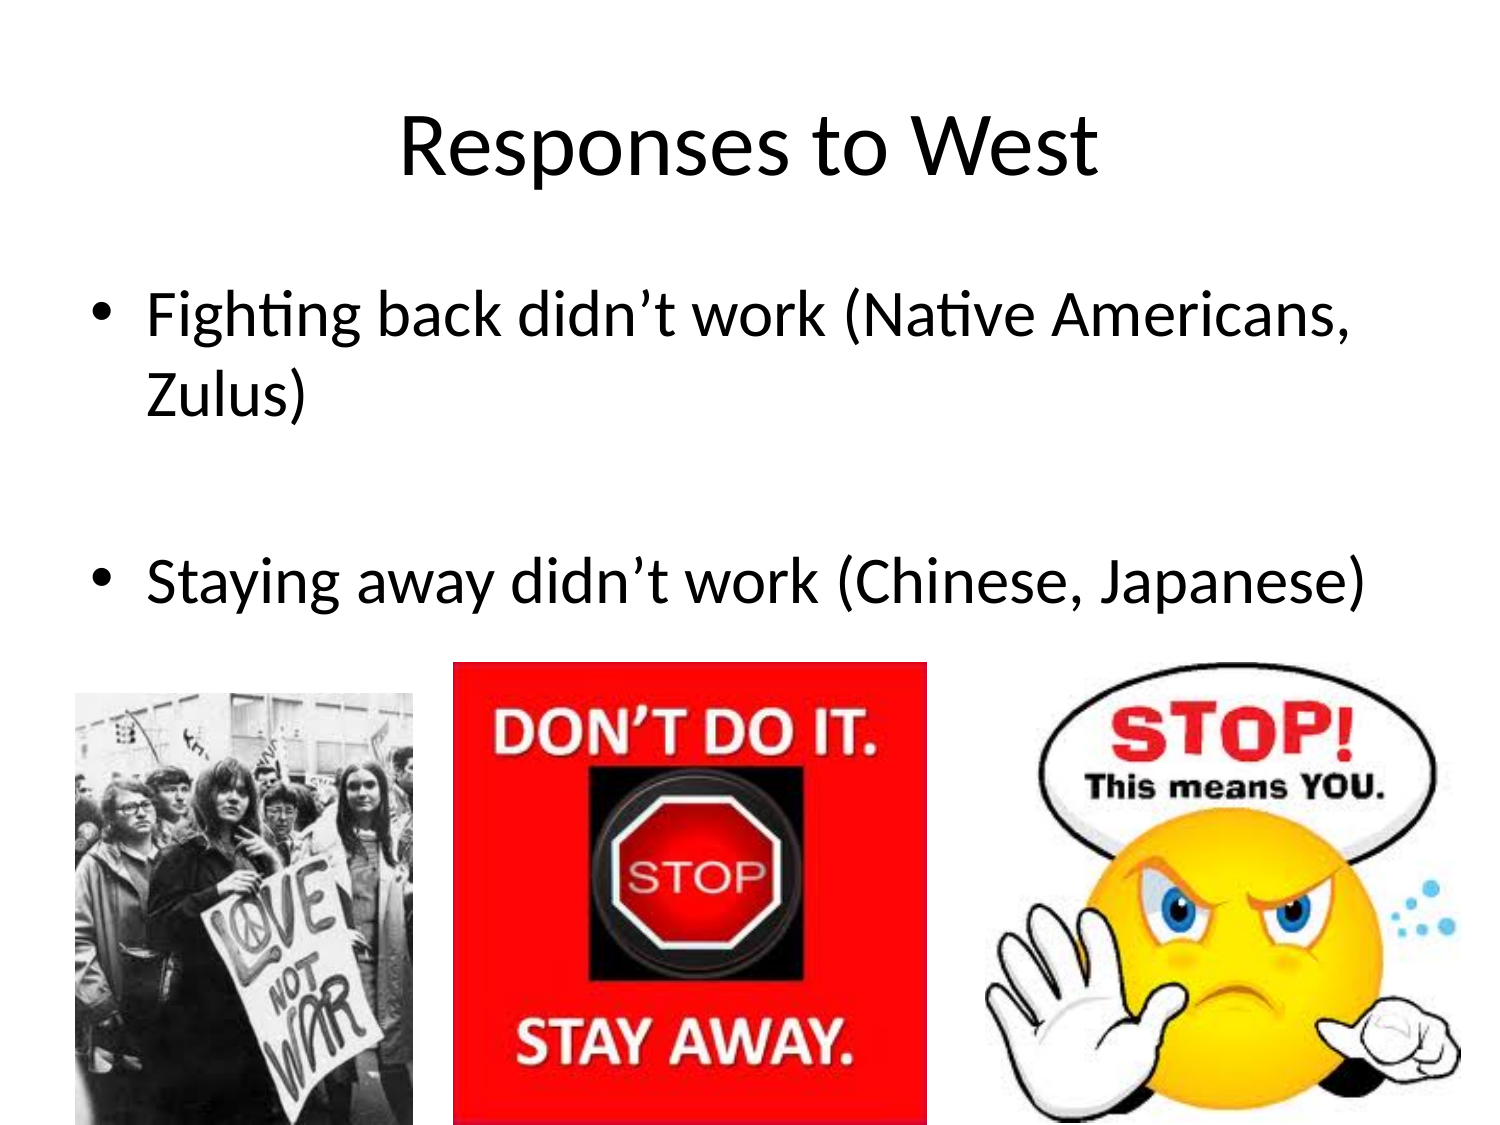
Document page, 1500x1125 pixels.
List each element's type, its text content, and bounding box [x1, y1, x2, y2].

picture [985, 662, 1461, 1124]
picture [453, 662, 927, 1125]
title Responses to West [75, 45, 1425, 233]
picture [74, 693, 413, 1125]
list Fighting back didn’t work (Native Americans, Zulus) Staying away didn’t work (Chinese, Japanese) [75, 262, 1425, 1005]
